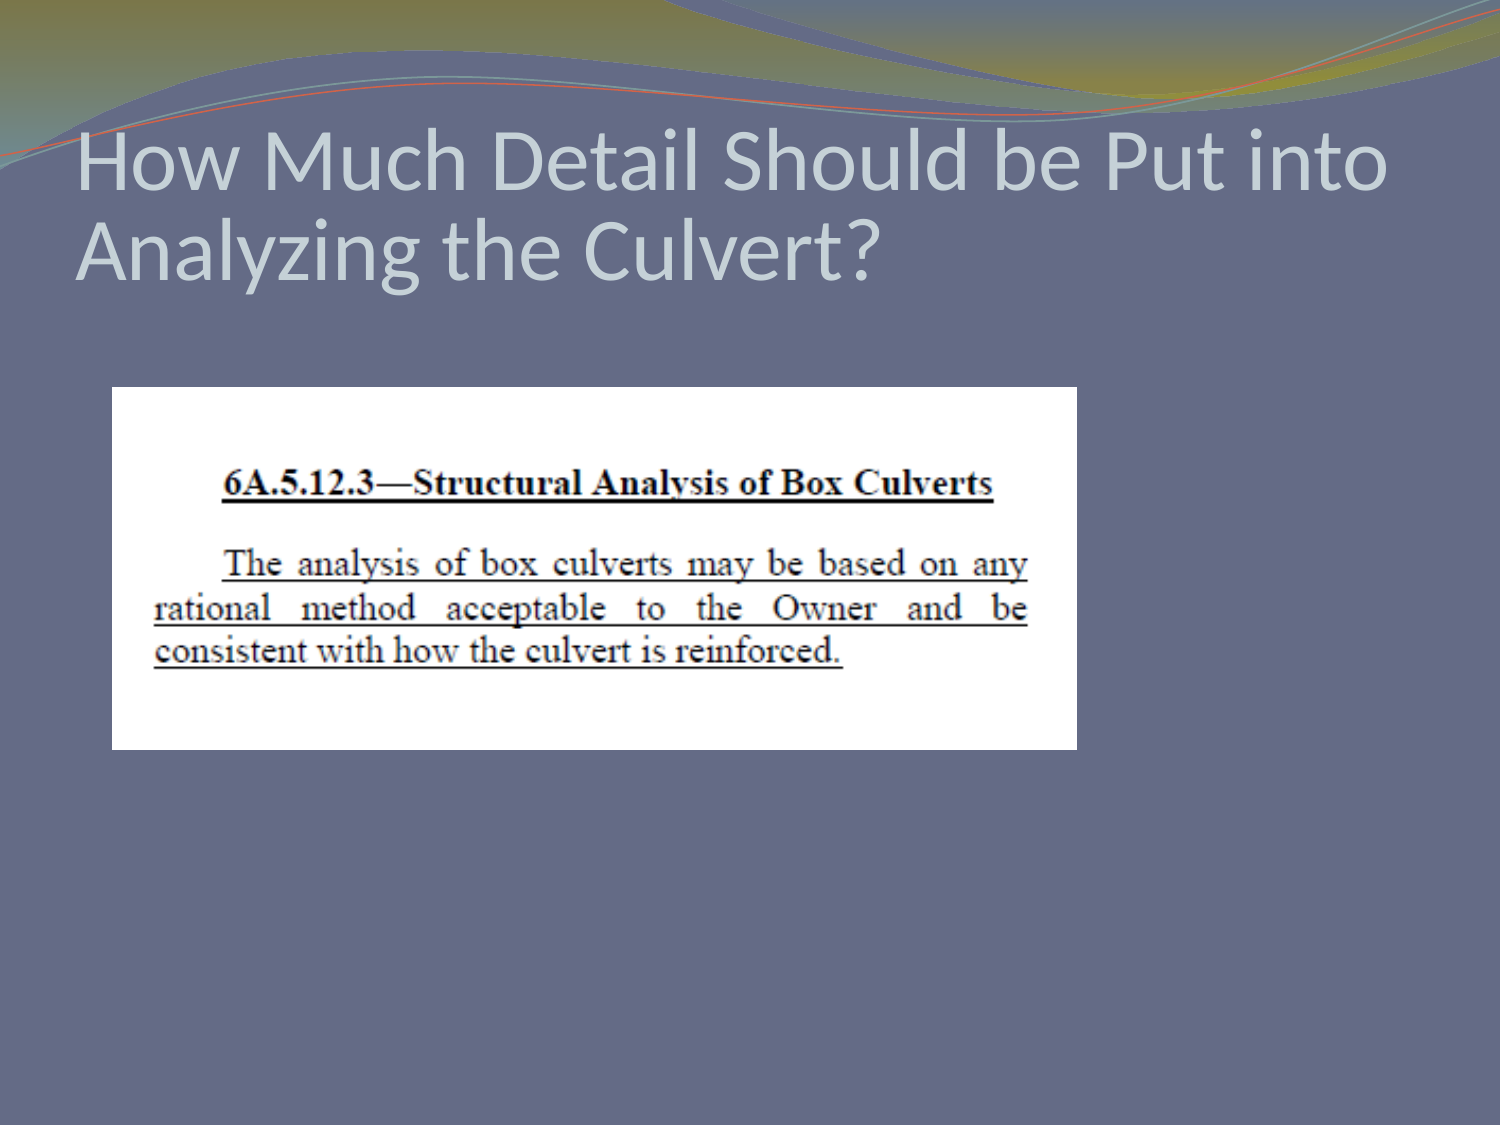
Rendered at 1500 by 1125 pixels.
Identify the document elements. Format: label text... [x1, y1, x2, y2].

title How Much Detail Should be Put into Analyzing the Culvert? [75, 115, 1425, 303]
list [112, 387, 1078, 751]
